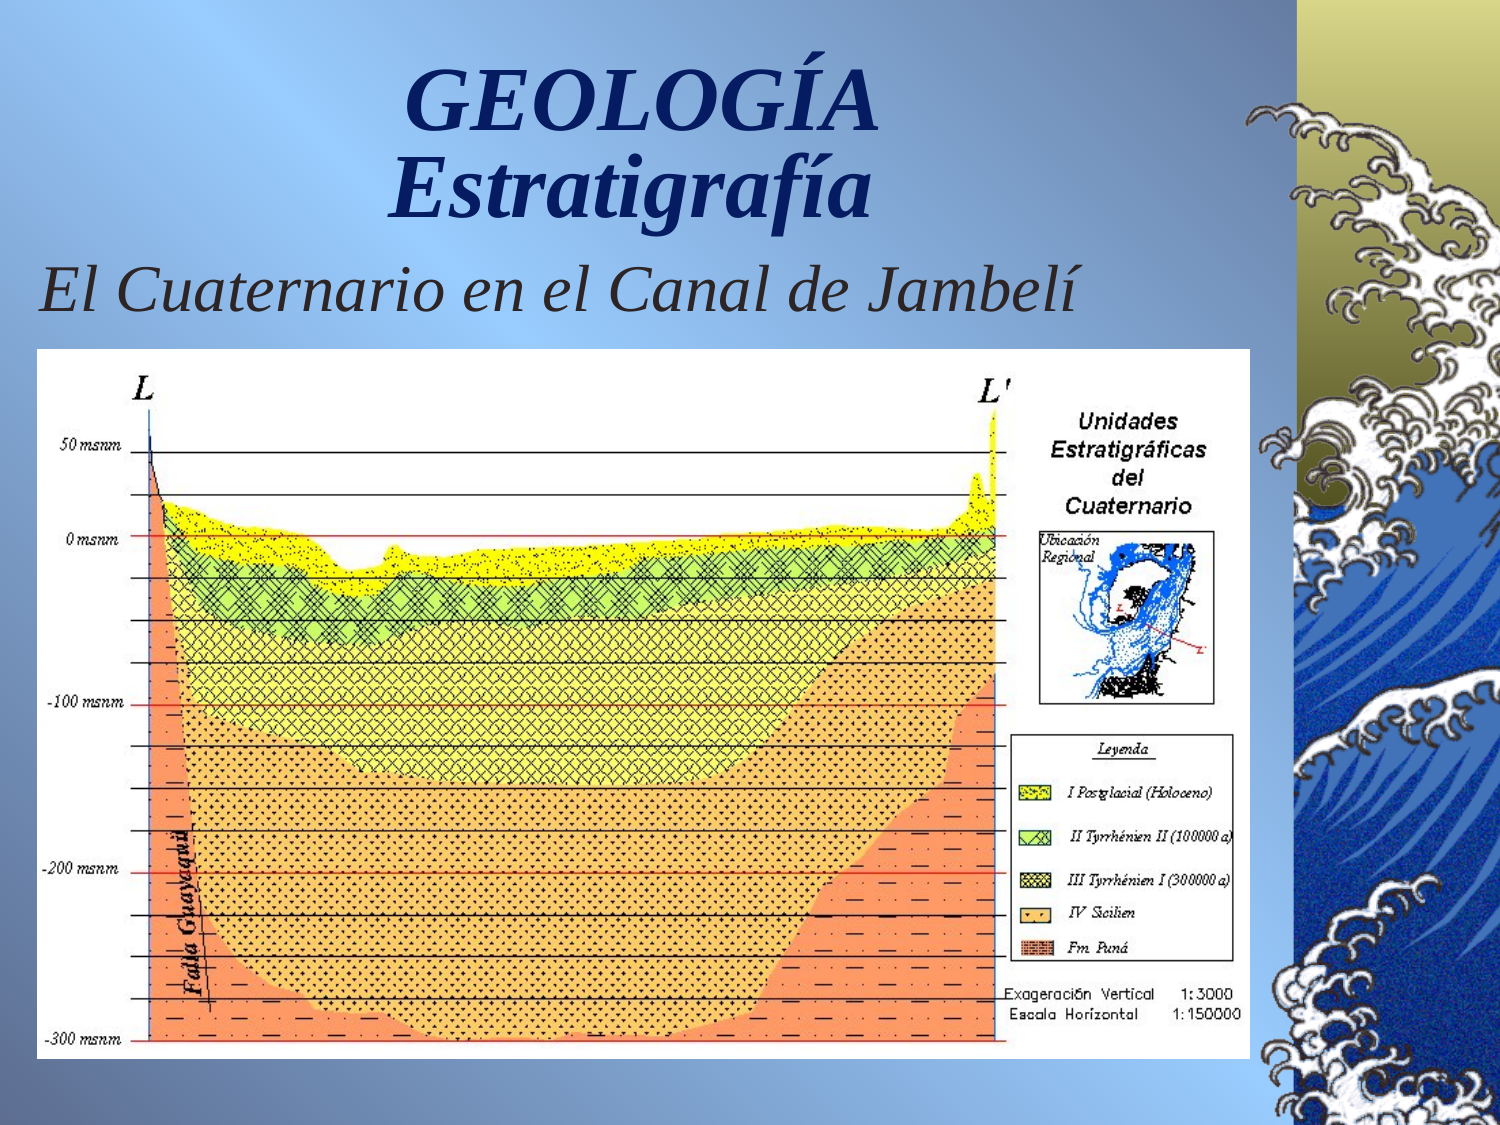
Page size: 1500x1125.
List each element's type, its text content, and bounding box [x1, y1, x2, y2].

text_box El Cuaternario en el Canal de Jambelí [24, 237, 1263, 1063]
text_box Estratigrafía [24, 112, 1238, 250]
text_box GEOLOGÍA [37, 37, 1250, 150]
picture [1217, 76, 1500, 1125]
picture [37, 349, 1251, 1060]
